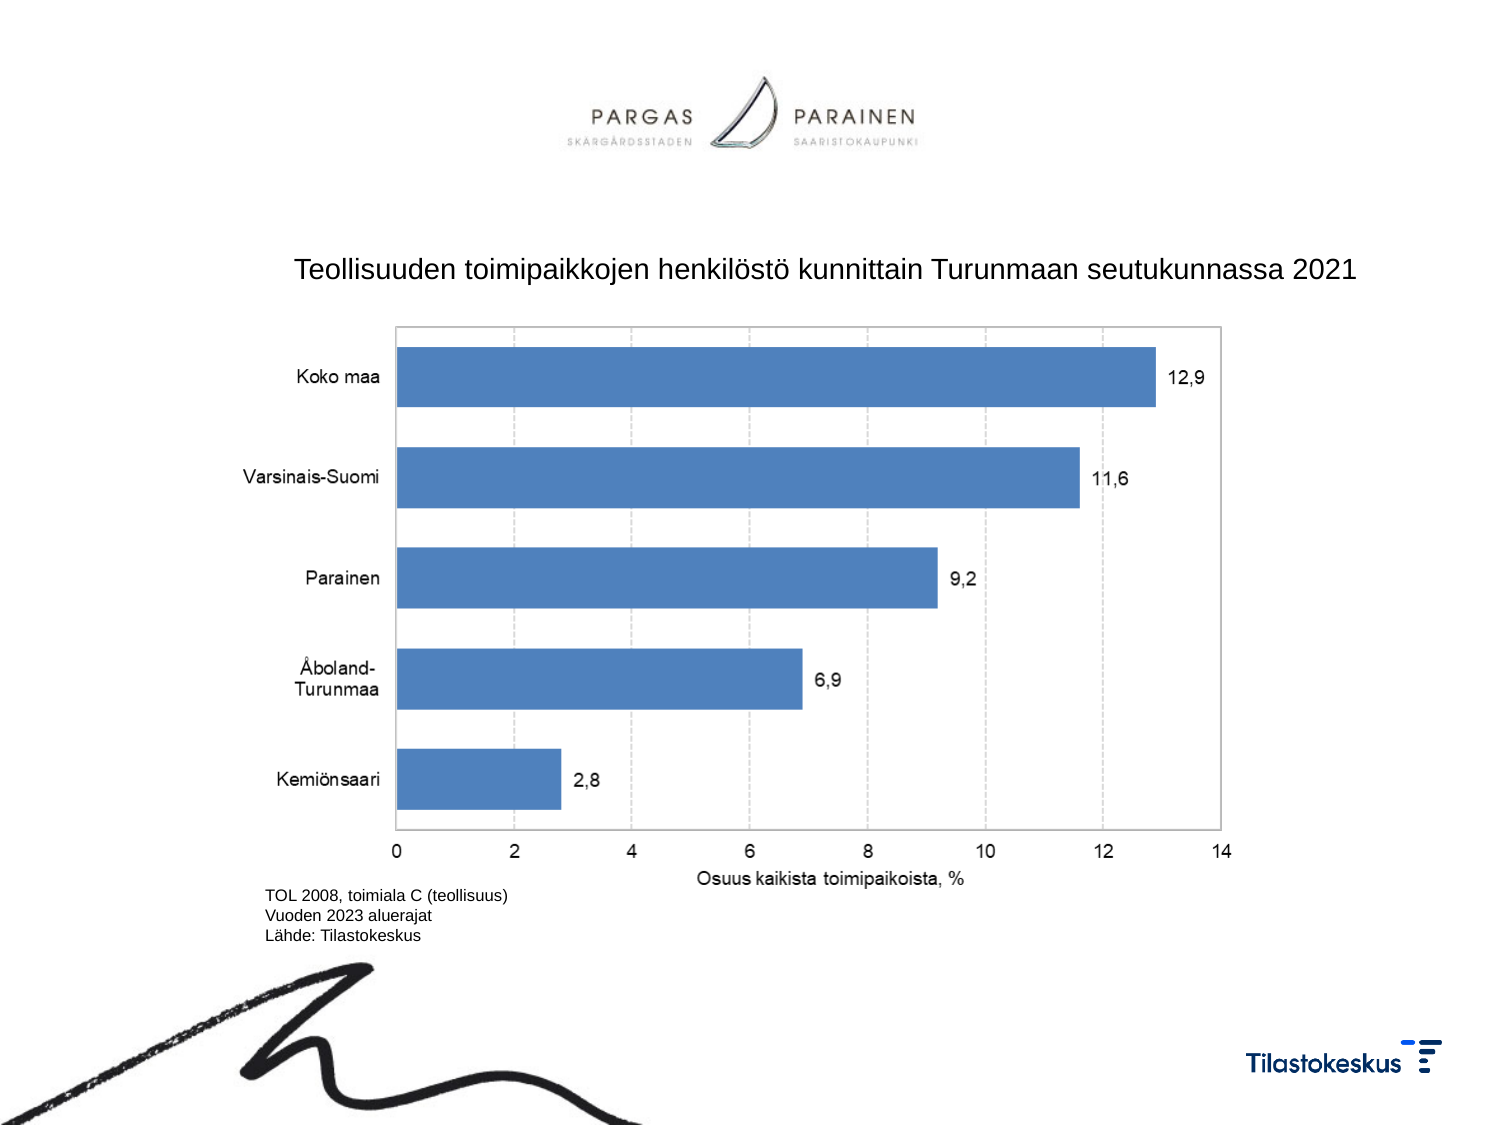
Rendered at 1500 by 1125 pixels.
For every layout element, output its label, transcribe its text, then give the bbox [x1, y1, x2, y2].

text_box Teollisuuden toimipaikkojen henkilöstö kunnittain Turunmaan seutukunnassa 2021 [279, 242, 1374, 293]
picture [0, 0, 1500, 1125]
text_box TOL 2008, toimiala C (teollisuus) Vuoden 2023 aluerajat Lähde: Tilastokeskus [250, 925, 542, 953]
